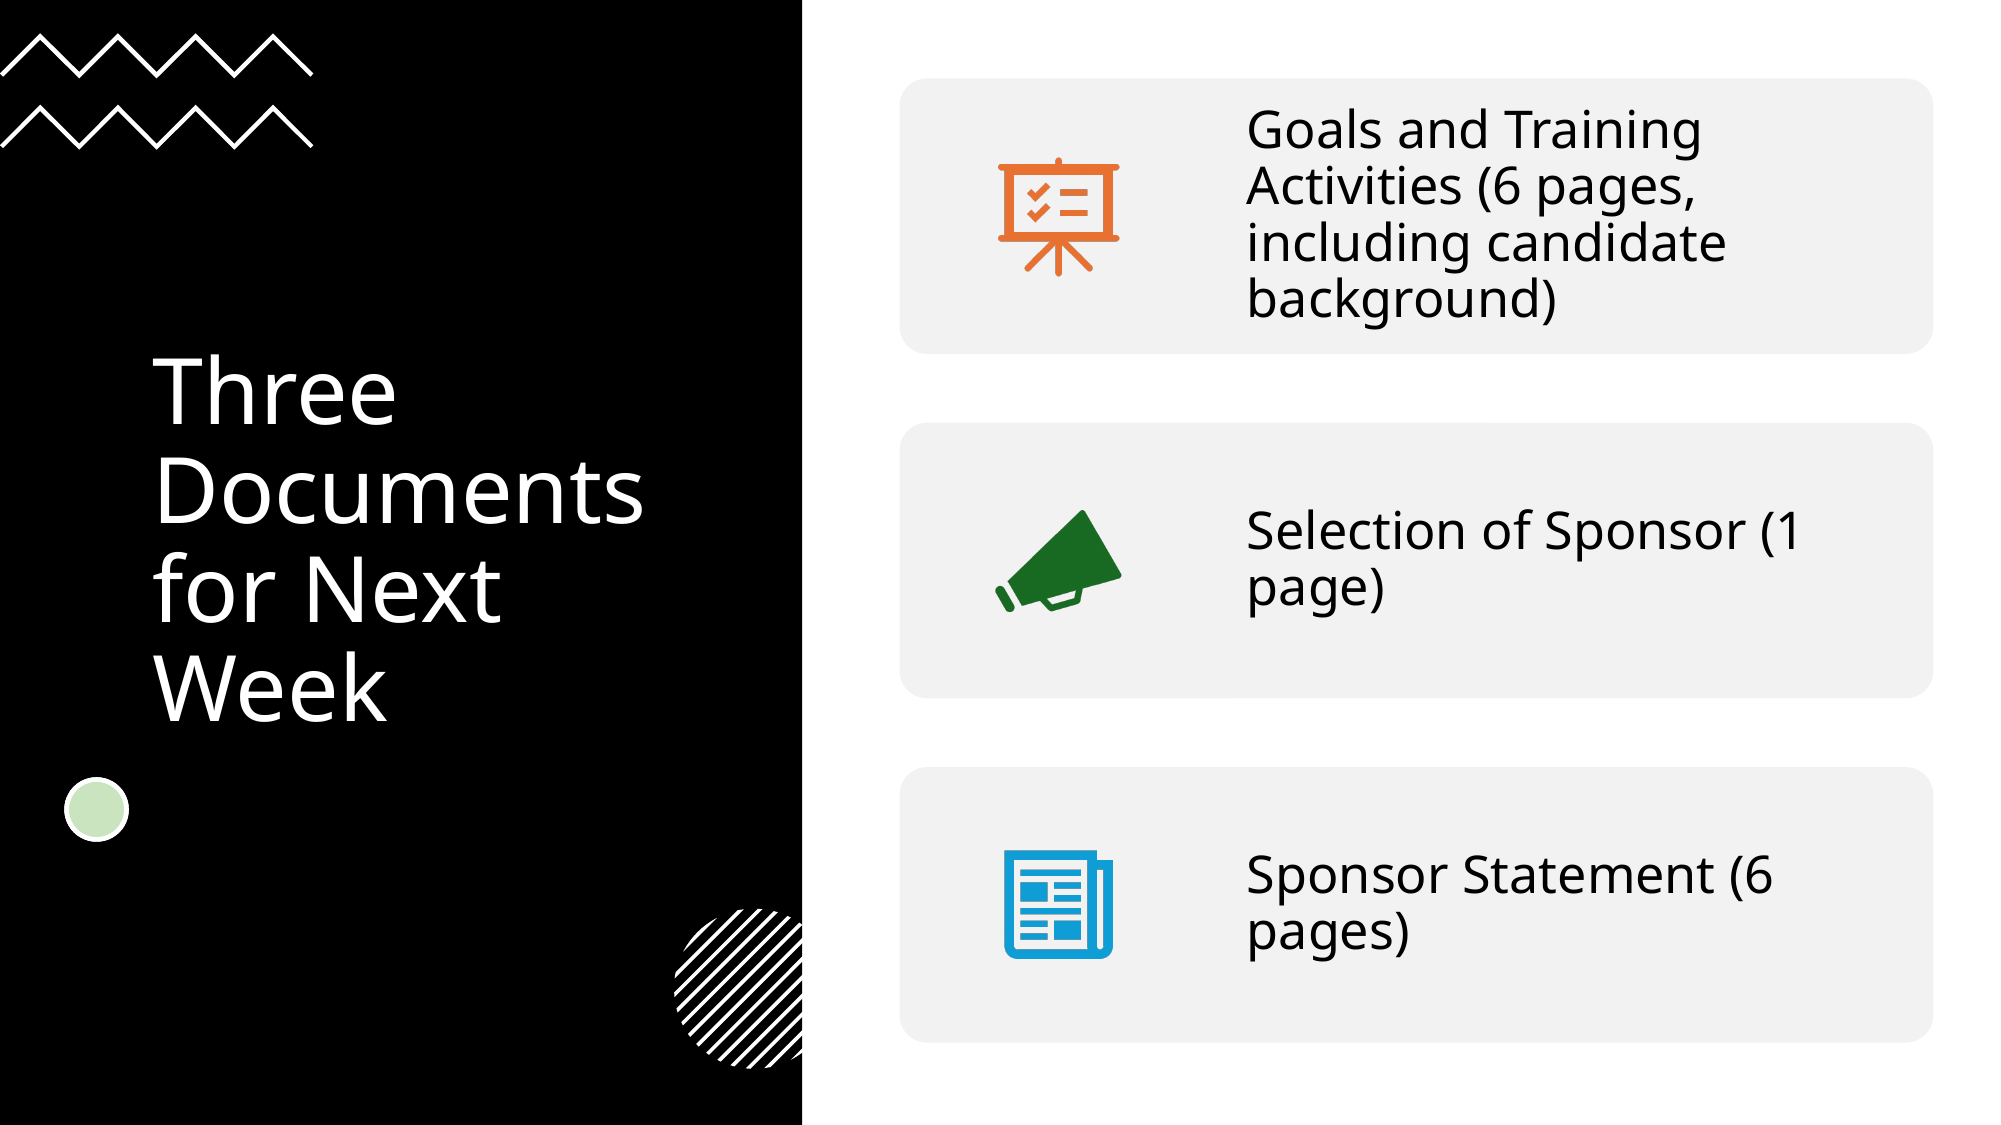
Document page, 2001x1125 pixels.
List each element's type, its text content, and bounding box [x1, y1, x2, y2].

text_box [65, 777, 129, 841]
text_box [0, 0, 804, 1125]
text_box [673, 908, 835, 1070]
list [899, 77, 1934, 1044]
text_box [0, 32, 314, 151]
title Three Documents for Next Week [137, 196, 663, 892]
text_box [804, 0, 2000, 1125]
